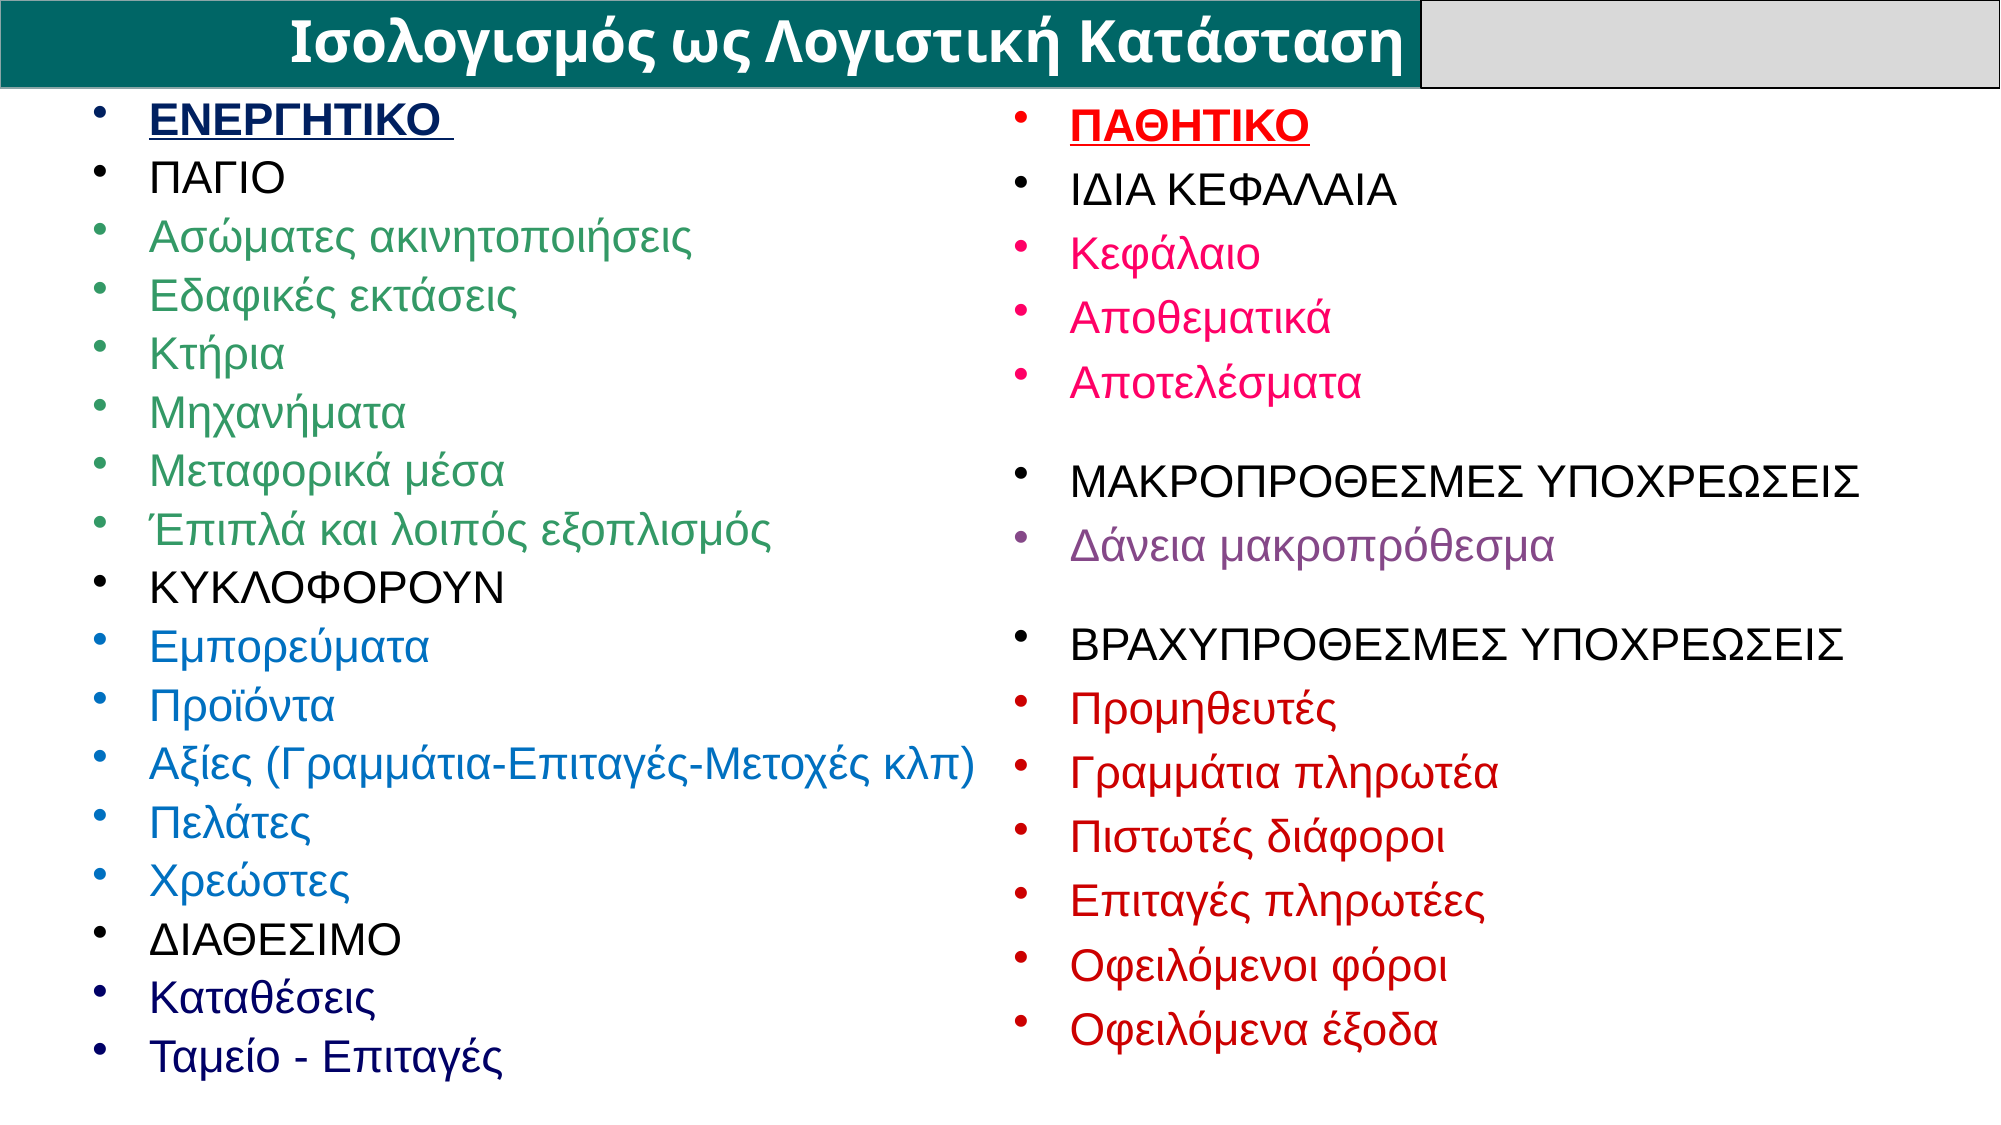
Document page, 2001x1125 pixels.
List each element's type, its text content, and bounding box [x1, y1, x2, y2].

list ΕΝΕΡΓΗΤΙΚΟ ΠΑΓΙΟ Ασώματες ακινητοποιήσεις Εδαφικές εκτάσεις Κτήρια Μηχανήματα Μεταφορικά μέσα Έπιπλά και λοιπός εξοπλισμός ΚΥΚΛΟΦΟΡΟΥΝ Εμπορεύματα Προϊόντα Αξίες (Γραμμάτια-Επιταγές-Μετοχές κλπ) Πελάτες Χρεώστες ΔΙΑΘΕΣΙΜΟ Καταθέσεις Ταμείο - Επιταγές [77, 89, 998, 1125]
list ΠΑΘΗΤΙΚΟ ΙΔΙΑ ΚΕΦΑΛΑΙΑ Κεφάλαιο Αποθεματικά Αποτελέσματα ΜΑΚΡΟΠΡΟΘΕΣΜΕΣ ΥΠΟΧΡΕΩΣΕΙΣ Δάνεια μακροπρόθεσμα ΒΡΑΧΥΠΡΟΘΕΣΜΕΣ ΥΠΟΧΡΕΩΣΕΙΣ Προμηθευτές Γραμμάτια πληρωτέα Πιστωτές διάφοροι Επιταγές πληρωτέες Οφειλόμενοι φόροι Οφειλόμενα έξοδα [998, 89, 1957, 1125]
text_box Ισολογισμός ως Λογιστική Κατάσταση [0, 0, 1421, 89]
text_box [1421, 0, 2000, 89]
